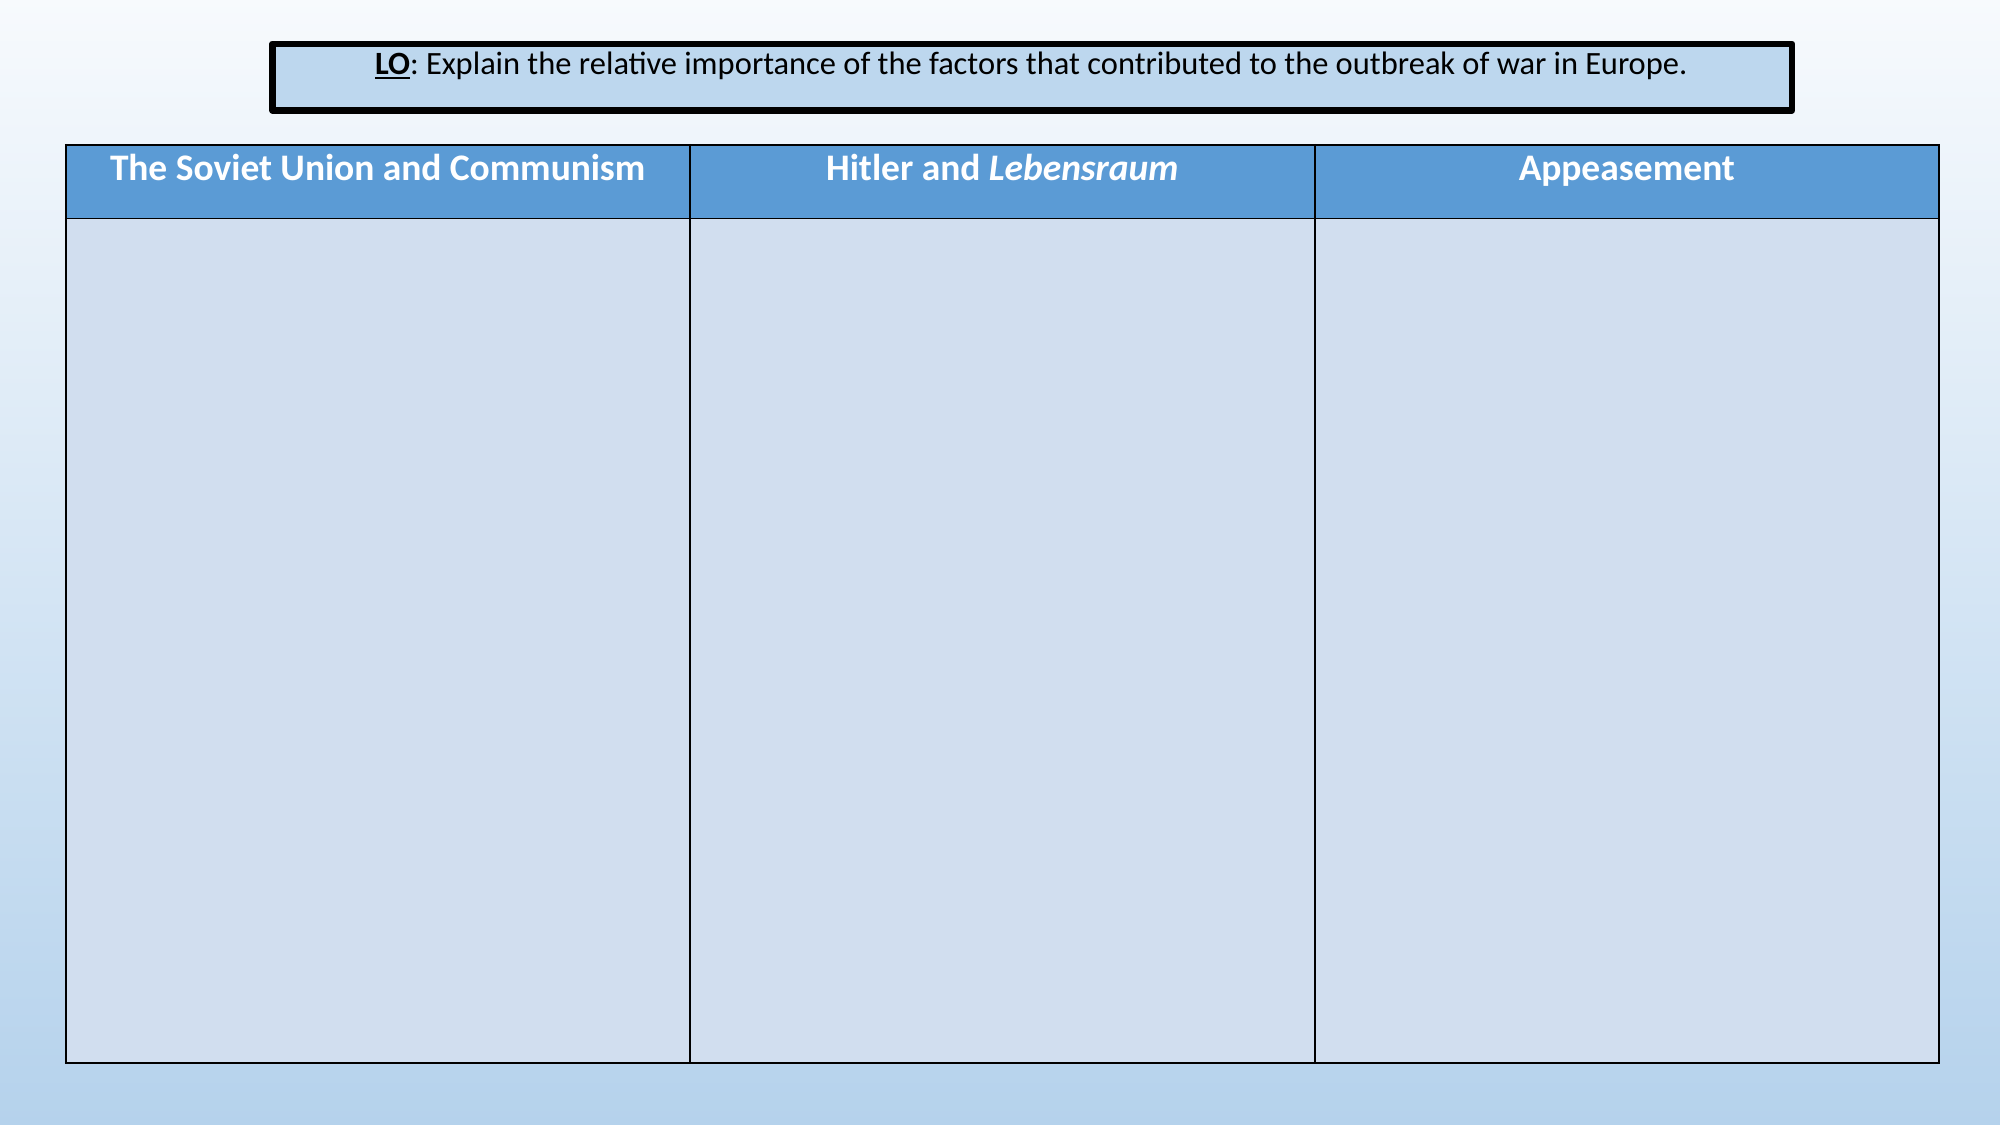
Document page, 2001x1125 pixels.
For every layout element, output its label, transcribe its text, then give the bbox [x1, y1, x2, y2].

table_header Hitler and Lebensraum [691, 146, 1314, 218]
table_header Appeasement [1316, 146, 1938, 218]
table_header The Soviet Union and Communism [67, 146, 689, 218]
table_cell [1316, 219, 1938, 1062]
text_box LO: Explain the relative importance of the factors that contributed to the outbreak of war in Europe. [272, 43, 1792, 111]
table_cell [67, 219, 689, 1062]
table_cell [691, 219, 1314, 1062]
